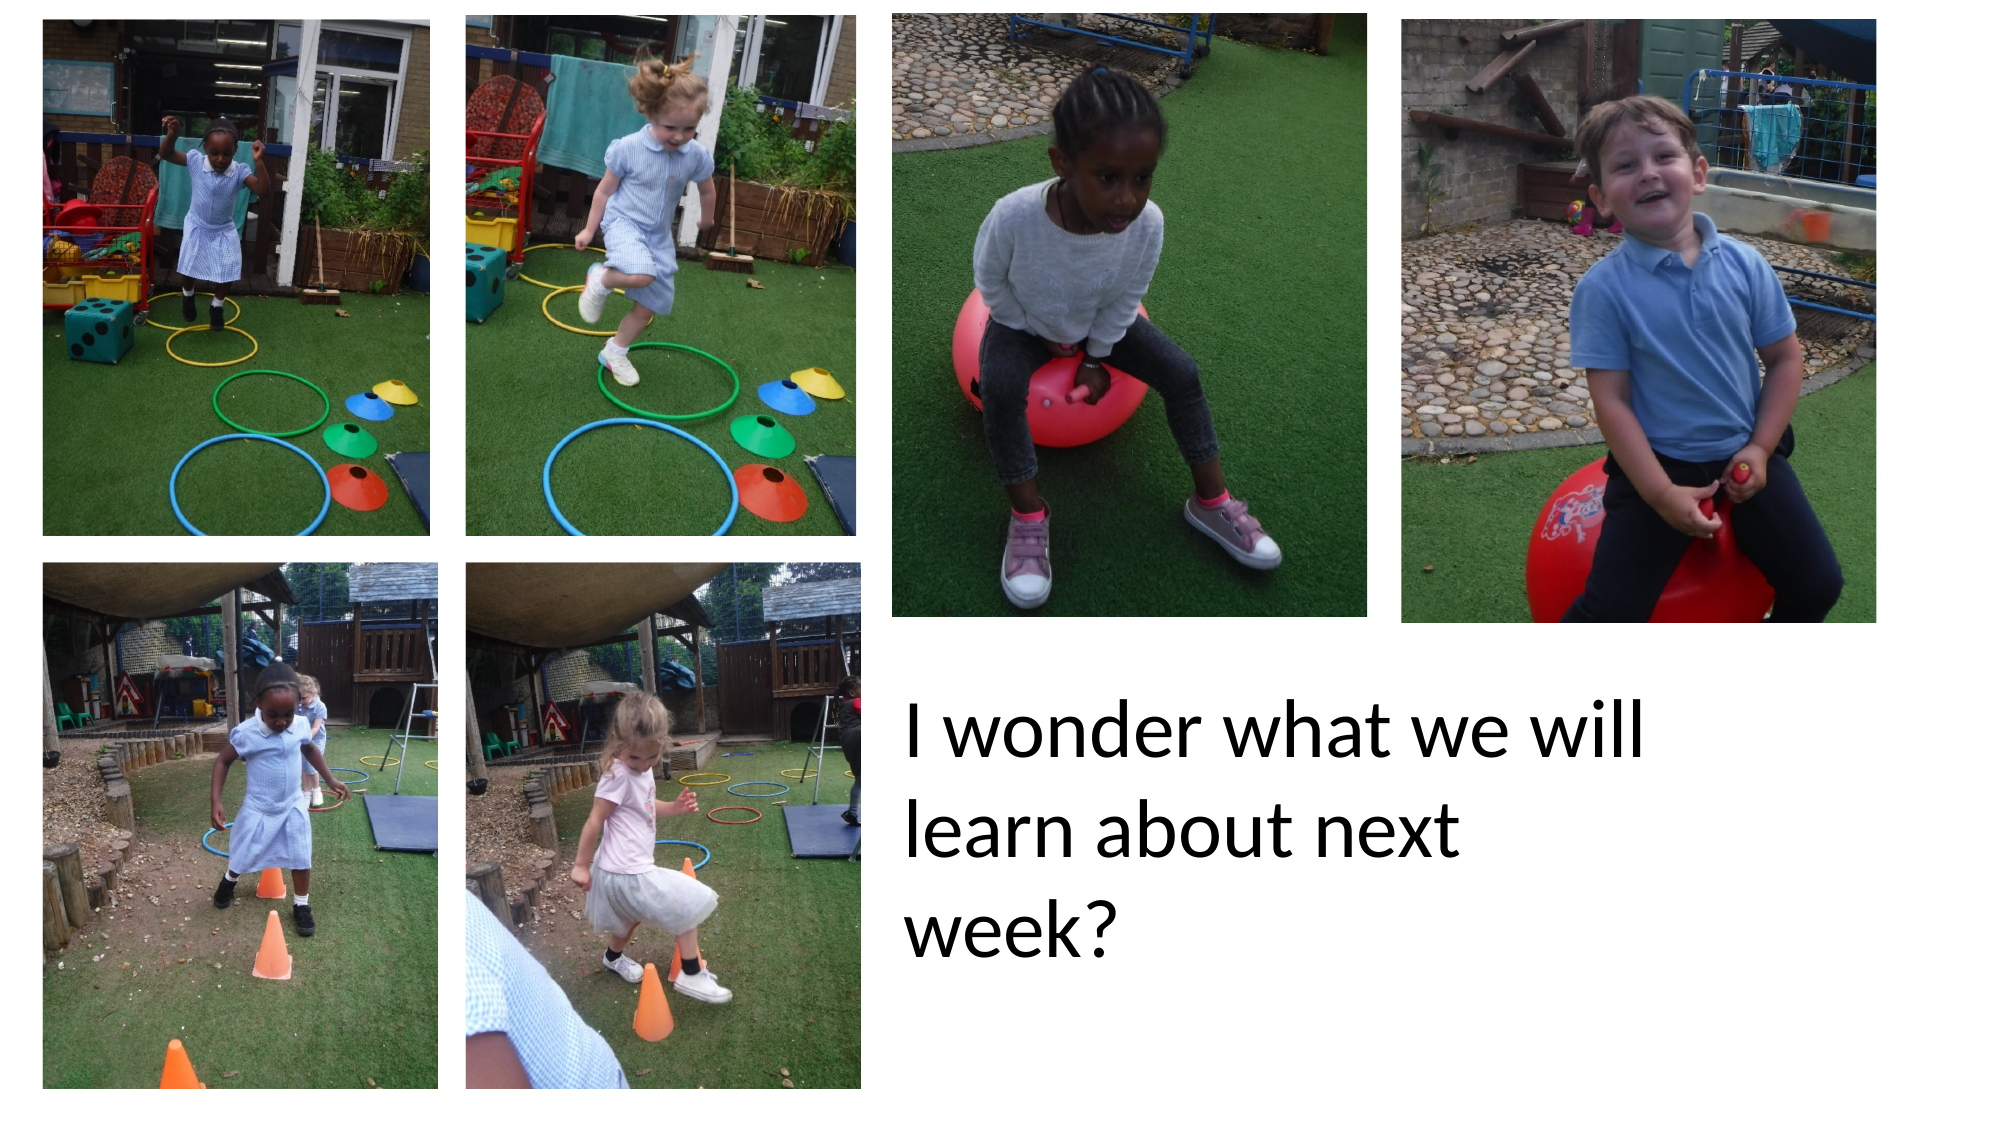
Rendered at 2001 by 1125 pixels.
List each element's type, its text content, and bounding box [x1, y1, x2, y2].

text_box I wonder what we will learn about next week? [927, 666, 1707, 982]
picture [0, 563, 927, 1088]
picture [0, 13, 1941, 623]
